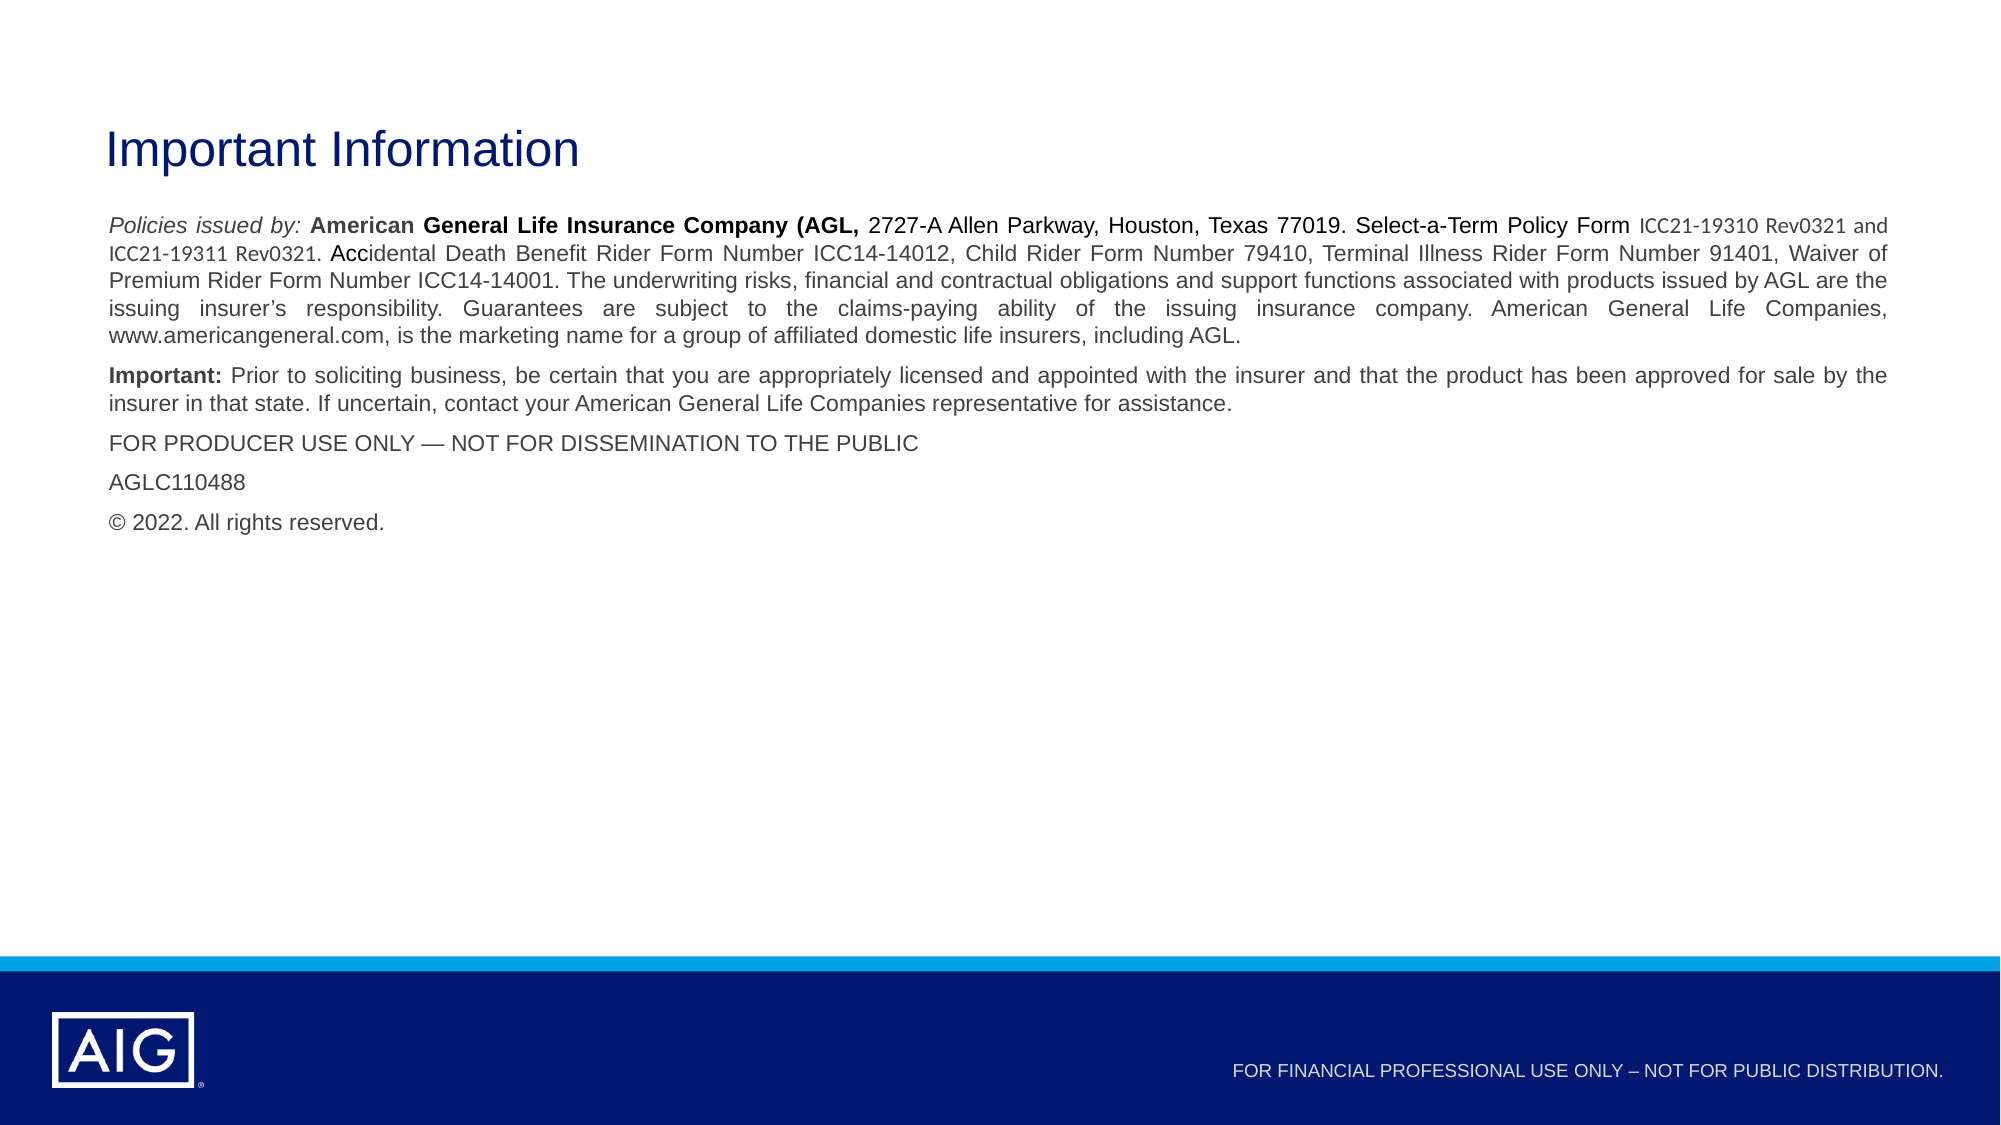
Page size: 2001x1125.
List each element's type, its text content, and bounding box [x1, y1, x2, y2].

text_box Policies issued by: American General Life Insurance Company (AGL, 2727-A Allen Parkway, Houston, Texas 77019. Select-a-Term Policy Form ICC21-19310 Rev0321 and ICC21-19311 Rev0321. Accidental Death Benefit Rider Form Number ICC14-14012, Child Rider Form Number 79410, Terminal Illness Rider Form Number 91401, Waiver of Premium Rider Form Number ICC14-14001. The underwriting risks, financial and contractual obligations and support functions associated with products issued by AGL are the issuing insurer’s responsibility. Guarantees are subject to the claims-paying ability of the issuing insurance company. American General Life Companies, www.americangeneral.com, is the marketing name for a group of affiliated domestic life insurers, including AGL. Important: Prior to soliciting business, be certain that you are appropriately licensed and appointed with the insurer and that the product has been approved for sale by the insurer in that state. If uncertain, contact your American General Life Companies representative for assistance. FOR PRODUCER USE ONLY — NOT FOR DISSEMINATION TO THE PUBLIC AGLC110488 © 2022. All rights reserved. [93, 203, 1904, 543]
title Important Information [105, 75, 1860, 225]
picture [52, 1012, 207, 1088]
